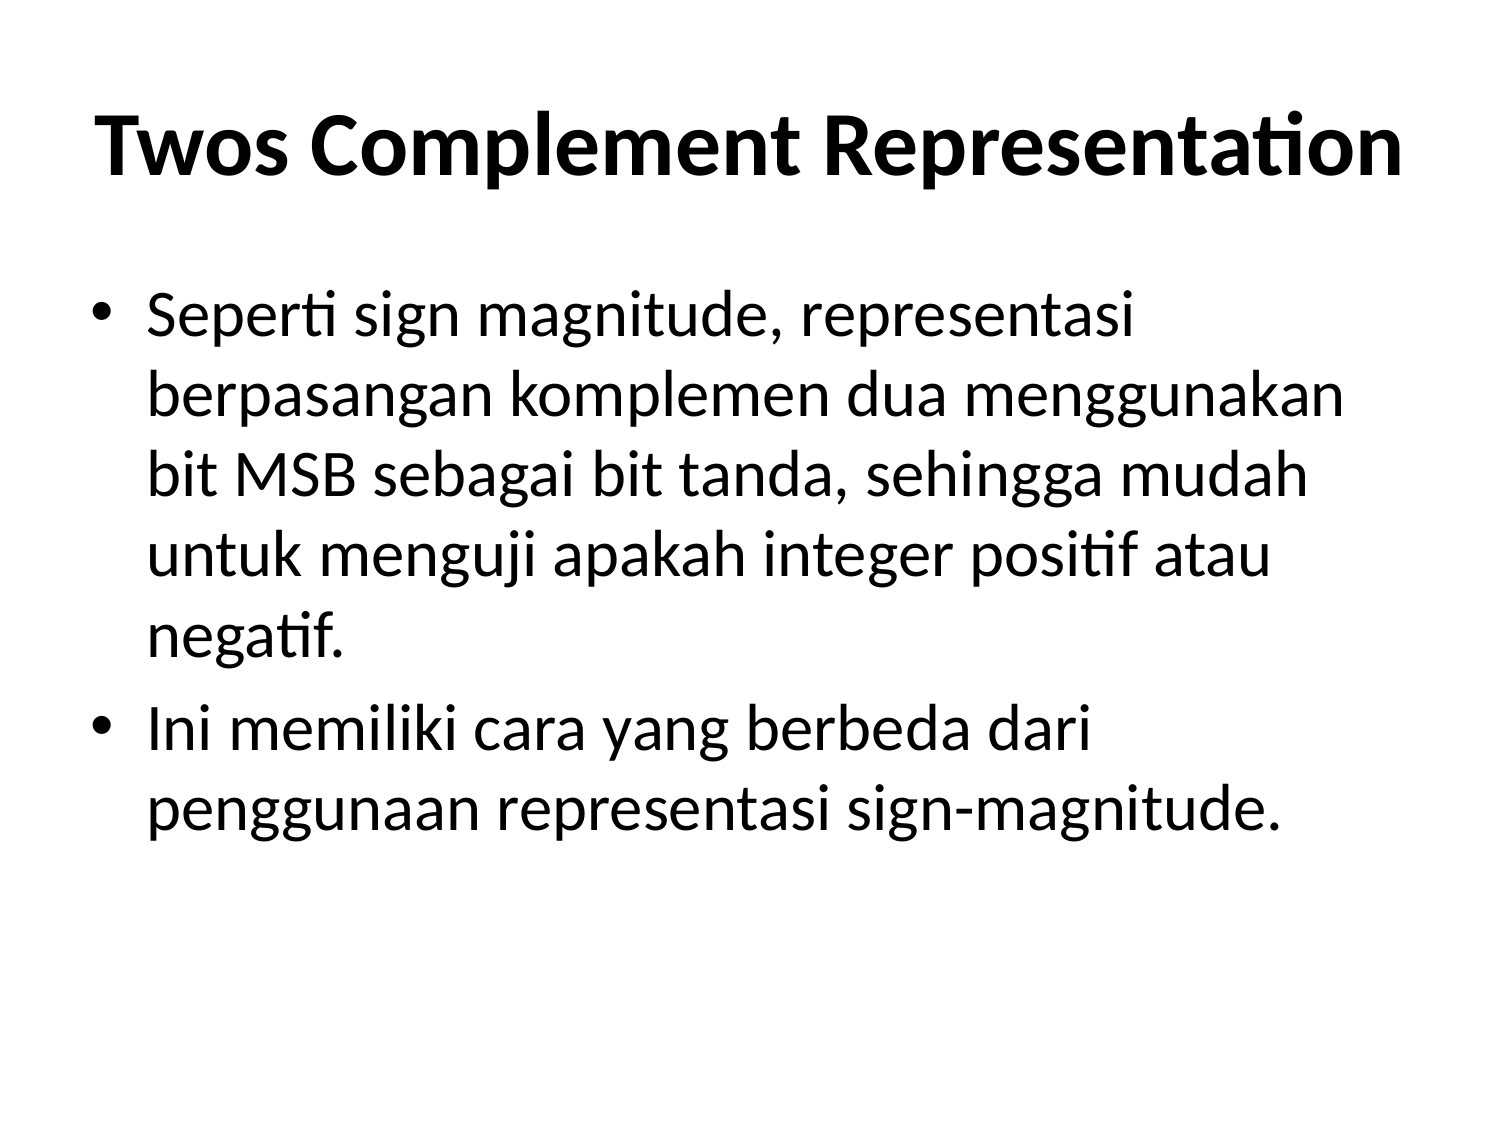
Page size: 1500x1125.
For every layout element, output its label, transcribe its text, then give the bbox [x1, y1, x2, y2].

title Twos Complement Representation [75, 45, 1425, 233]
list Seperti sign magnitude, representasi berpasangan komplemen dua menggunakan bit MSB sebagai bit tanda, sehingga mudah untuk menguji apakah integer positif atau negatif. Ini memiliki cara yang berbeda dari penggunaan representasi sign-magnitude. [75, 262, 1425, 1005]
